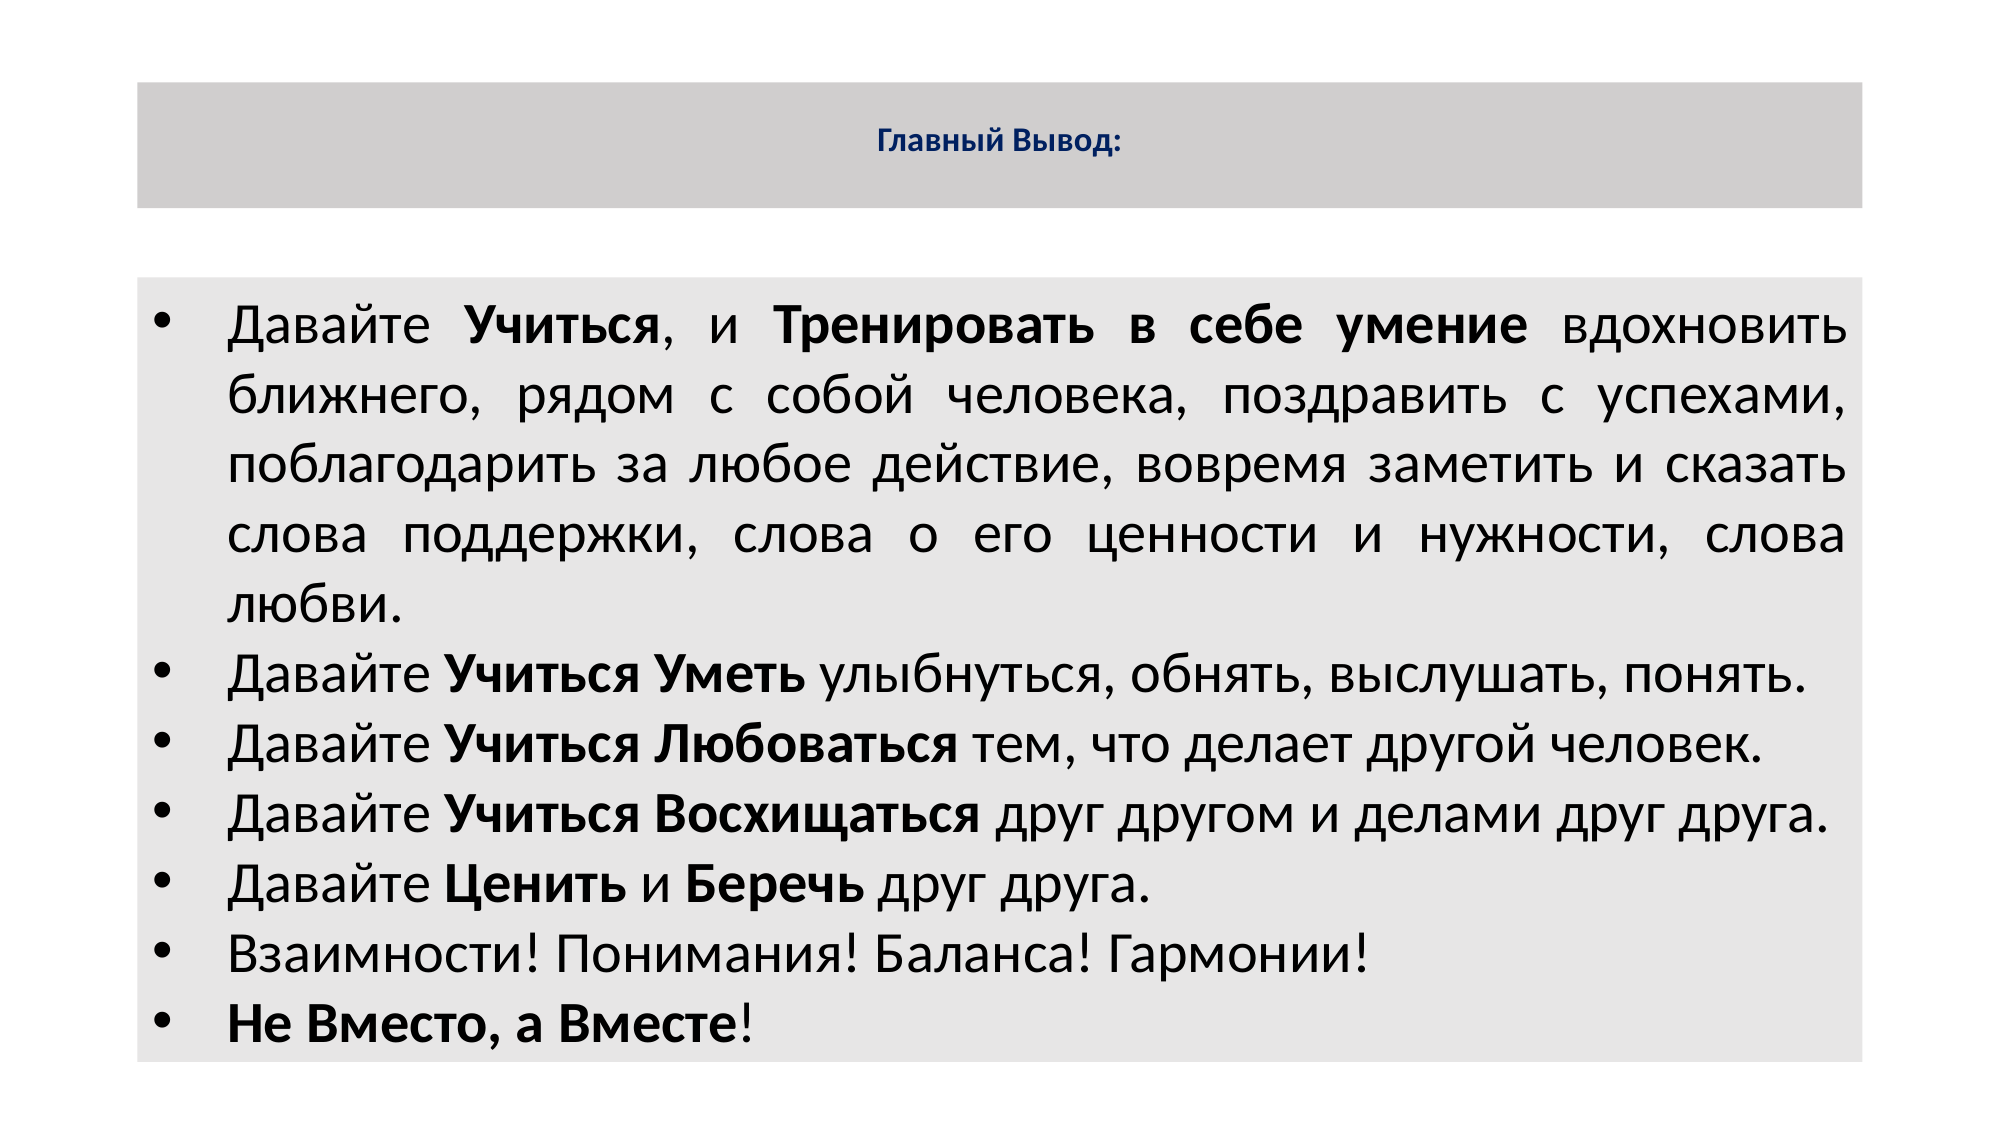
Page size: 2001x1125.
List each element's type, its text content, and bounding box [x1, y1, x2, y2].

title Главный Вывод: [137, 82, 1863, 209]
text_box Давайте Учиться, и Тренировать в себе умение вдохновить ближнего, рядом с собой человека, поздравить с успехами, поблагодарить за любое действие, вовремя заметить и сказать слова поддержки, слова о его ценности и нужности, слова любви. Давайте Учиться Уметь улыбнуться, обнять, выслушать, понять. Давайте Учиться Любоваться тем, что делает другой человек. Давайте Учиться Восхищаться друг другом и делами друг друга. Давайте Ценить и Беречь друг друга. Взаимности! Понимания! Баланса! Гармонии! Не Вместо, а Вместе! [137, 277, 1863, 1062]
